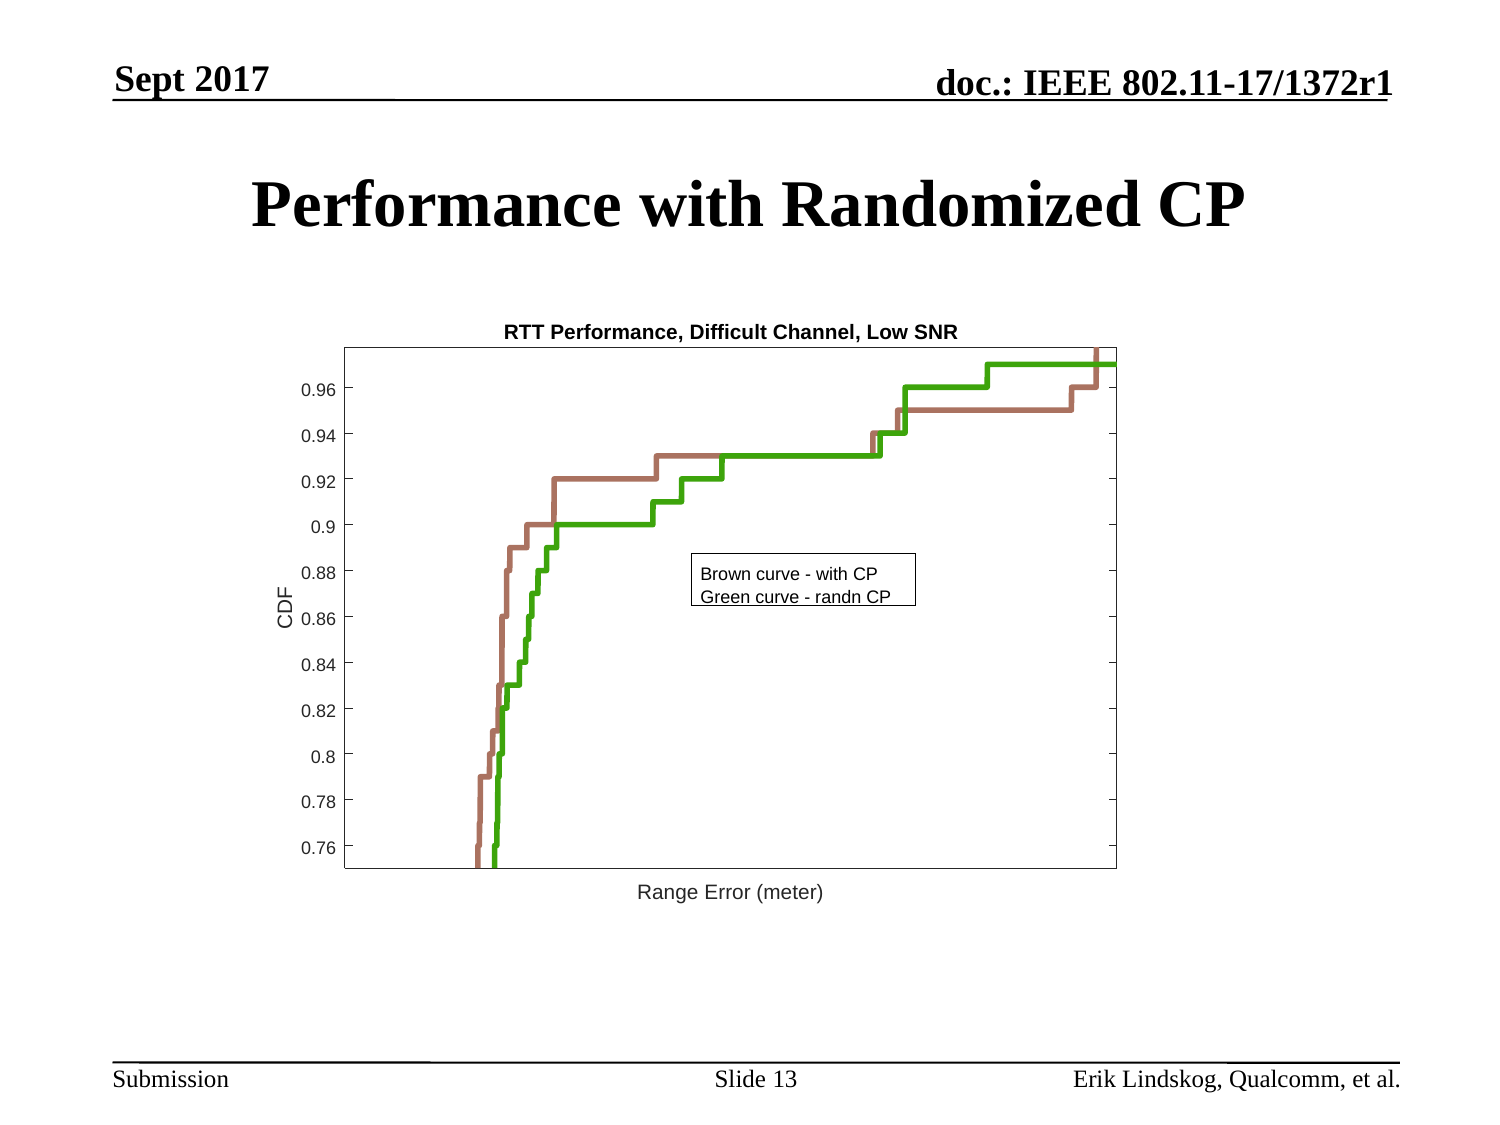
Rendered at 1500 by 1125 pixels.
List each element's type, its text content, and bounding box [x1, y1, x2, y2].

title Performance with Randomized CP [112, 112, 1388, 288]
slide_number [114, 54, 423, 100]
slide_number Slide 13 [712, 1061, 800, 1123]
footer Erik Lindskog, Qualcomm, et al. [878, 1061, 1402, 1093]
picture [215, 299, 1210, 938]
